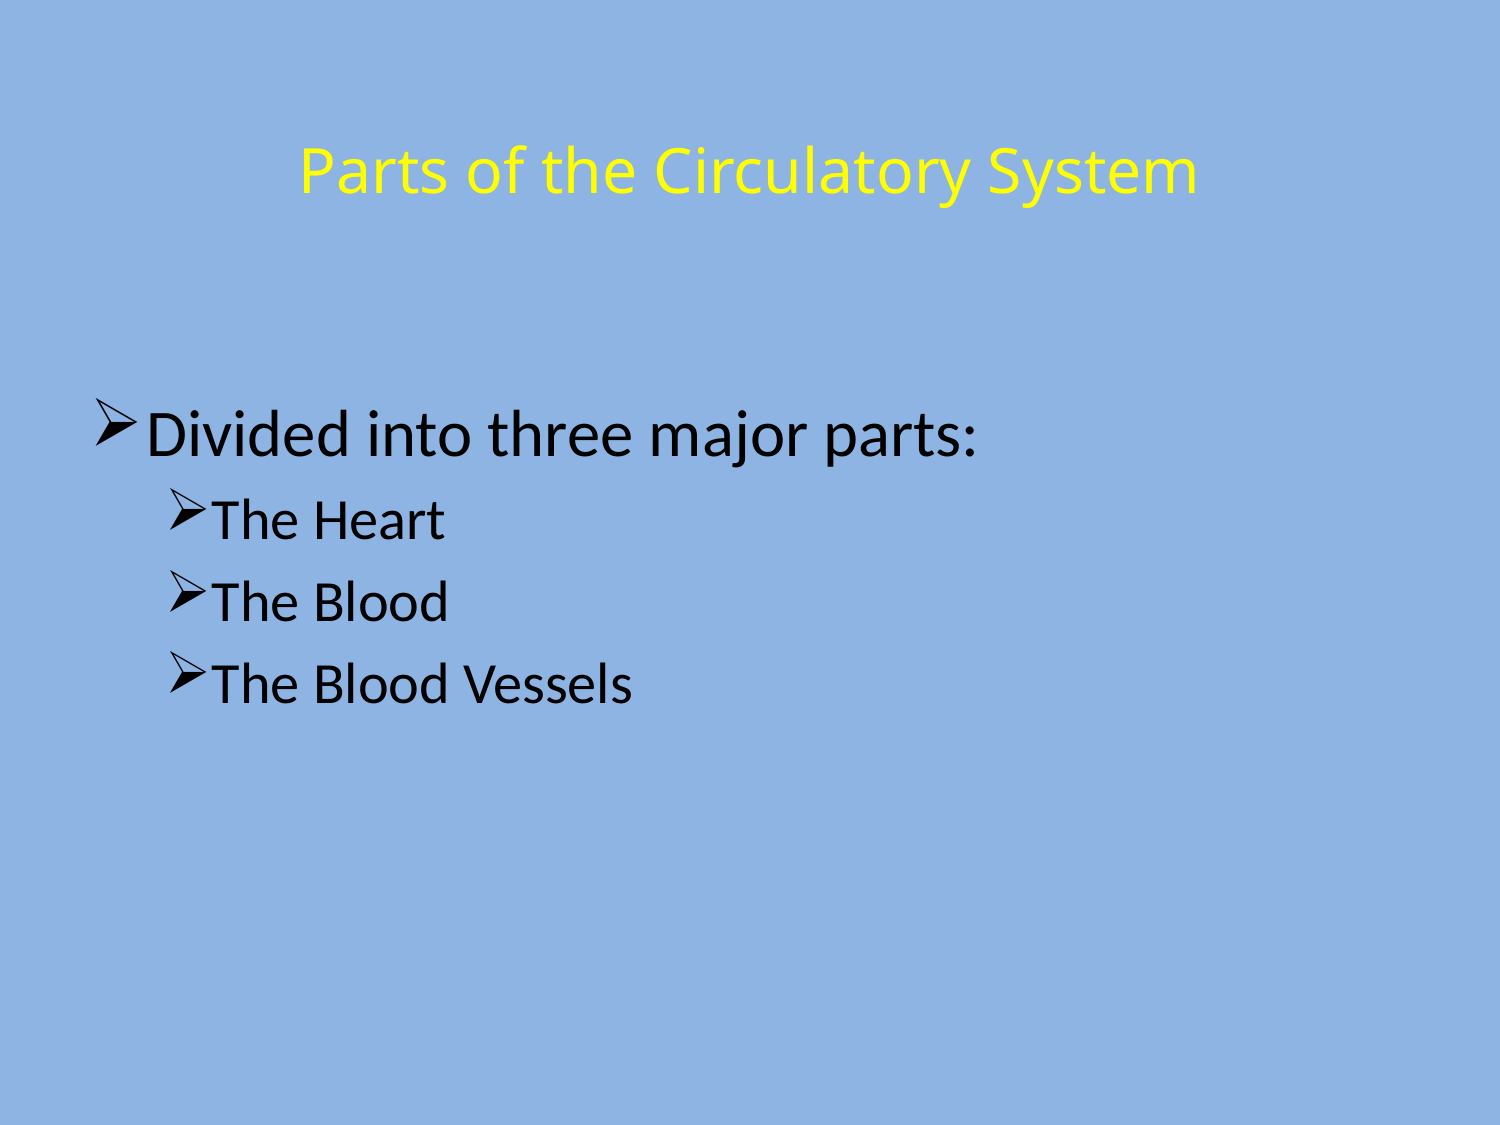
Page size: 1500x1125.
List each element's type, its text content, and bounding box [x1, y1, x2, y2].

list Divided into three major parts: The Heart The Blood The Blood Vessels [75, 382, 1425, 1125]
title Parts of the Circulatory System [75, 112, 1425, 300]
